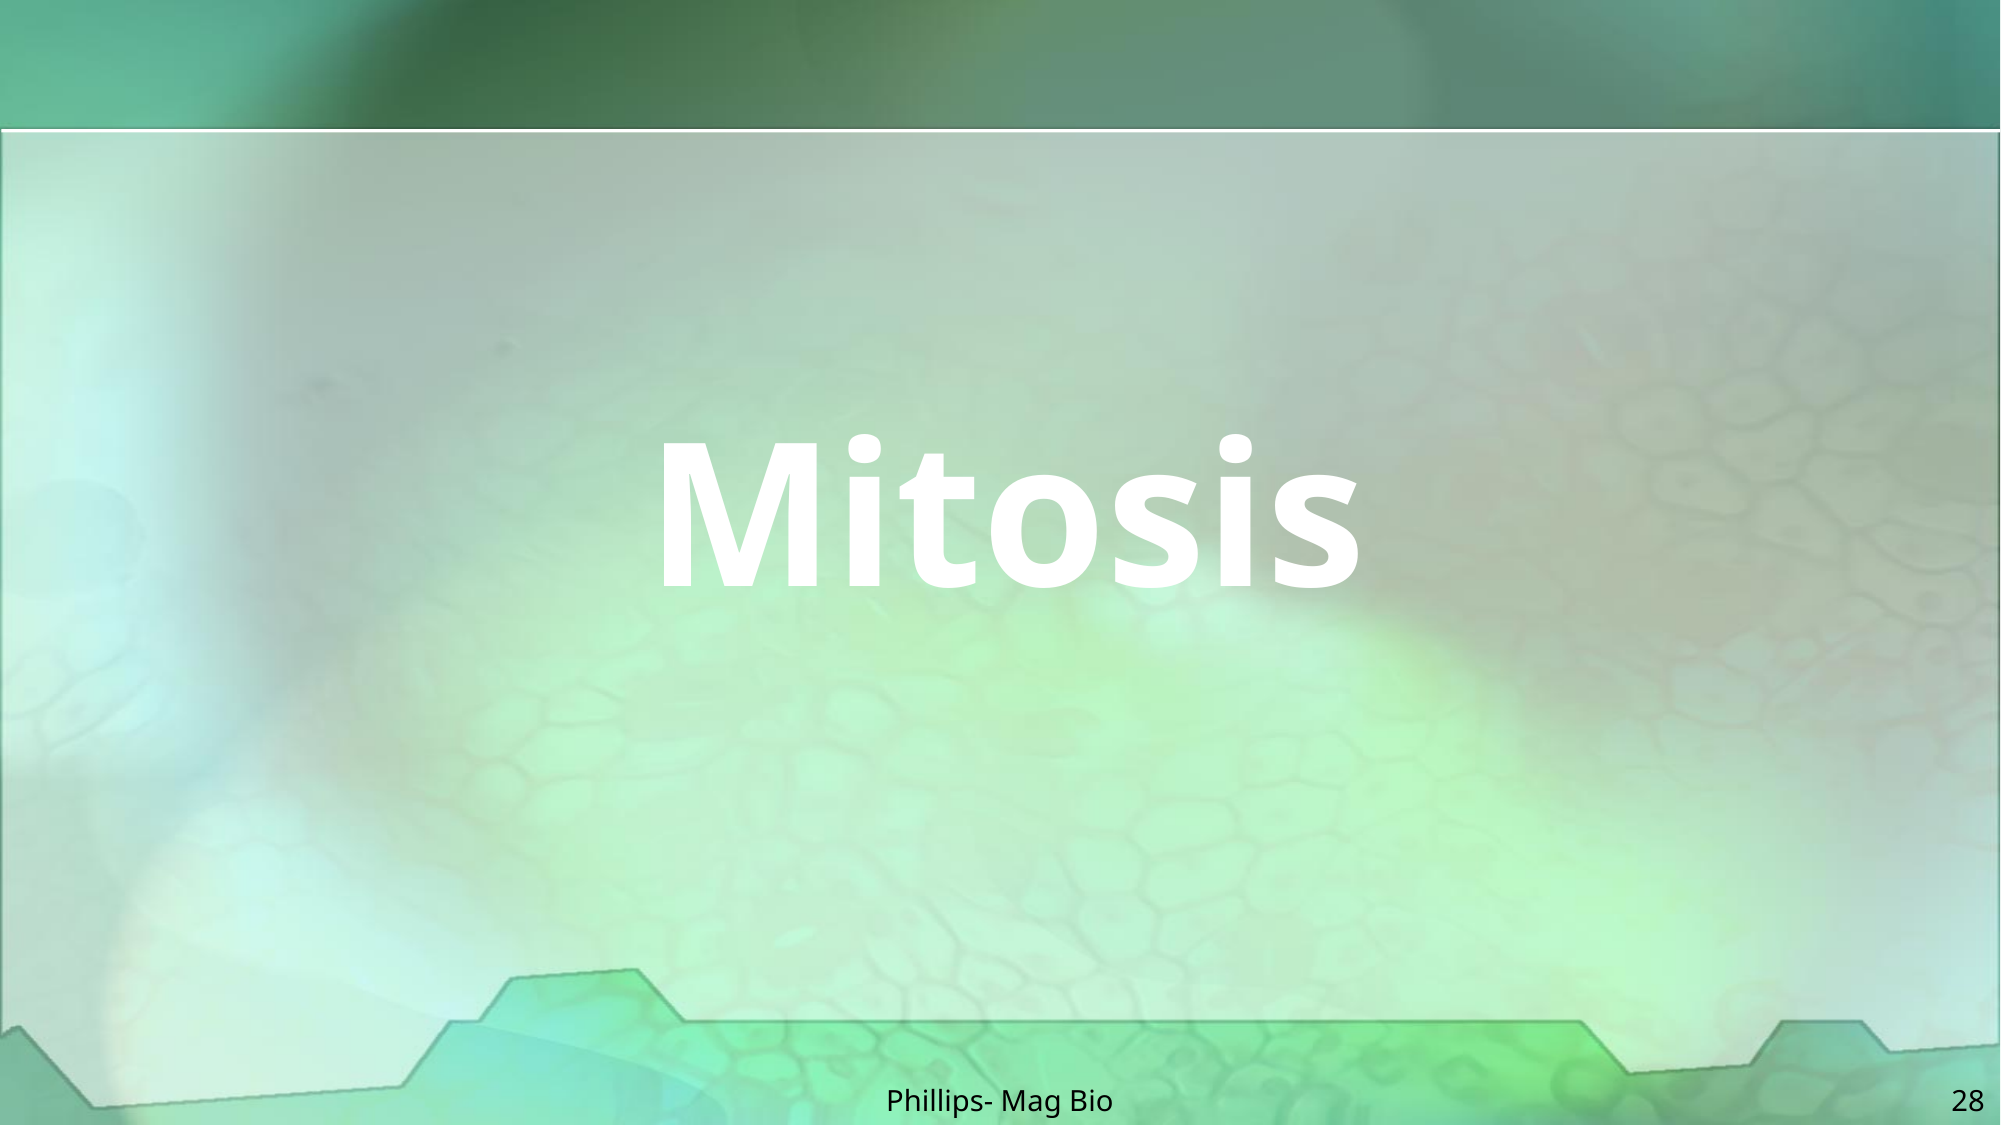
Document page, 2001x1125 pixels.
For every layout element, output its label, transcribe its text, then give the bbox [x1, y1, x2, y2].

slide_number 28 [1583, 1074, 2000, 1125]
footer Phillips- Mag Bio [683, 1074, 1317, 1125]
title Mitosis [262, 450, 1750, 563]
picture [0, 0, 2001, 1125]
